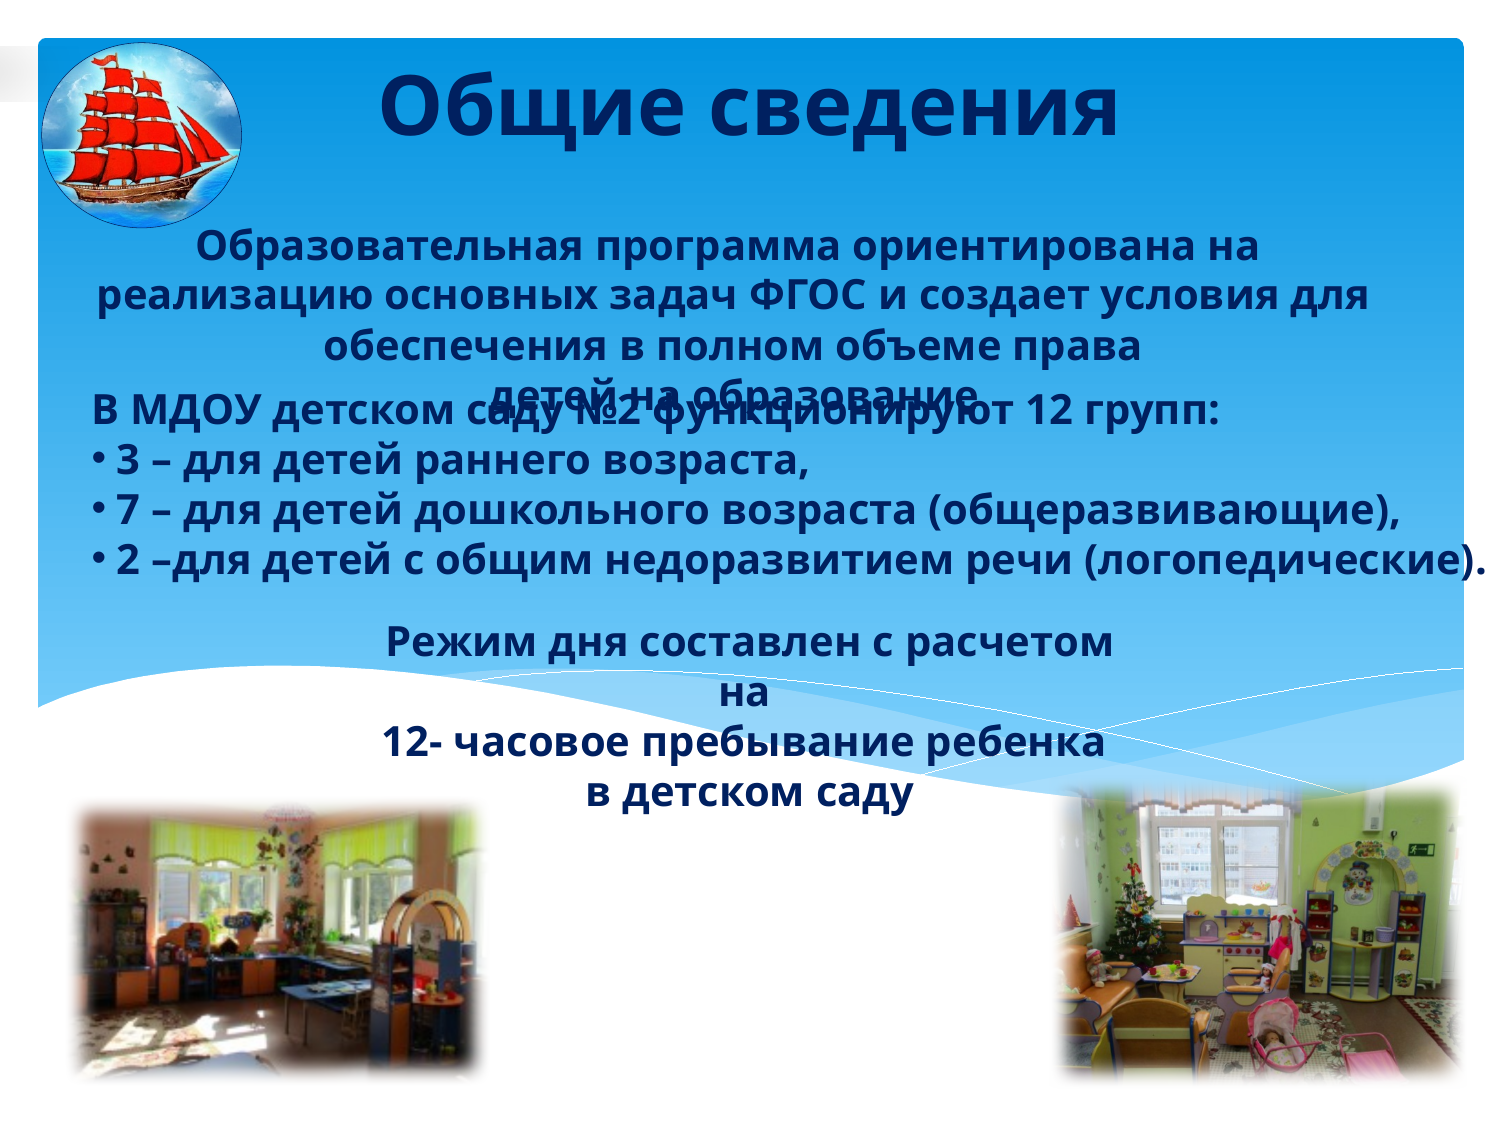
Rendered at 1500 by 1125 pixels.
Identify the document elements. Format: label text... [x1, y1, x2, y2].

picture [1048, 775, 1468, 1090]
picture [41, 43, 242, 229]
text_box Образовательная программа ориентирована на реализацию основных задач ФГОС и создает условия для обеспечения в полном объеме права детей на образование [75, 210, 1393, 426]
picture [64, 794, 491, 1087]
text_box В МДОУ детском саду №2 функционируют 12 групп: 3 – для детей раннего возраста, 7 – для детей дошкольного возраста (общеразвивающие), 2 –для детей с общим недоразвитием речи (логопедические). [76, 375, 1500, 635]
text_box Общие сведения [247, 45, 1425, 233]
text_box Режим дня составлен с расчетом на 12- часовое пребывание ребенка в детском саду [351, 606, 1149, 822]
